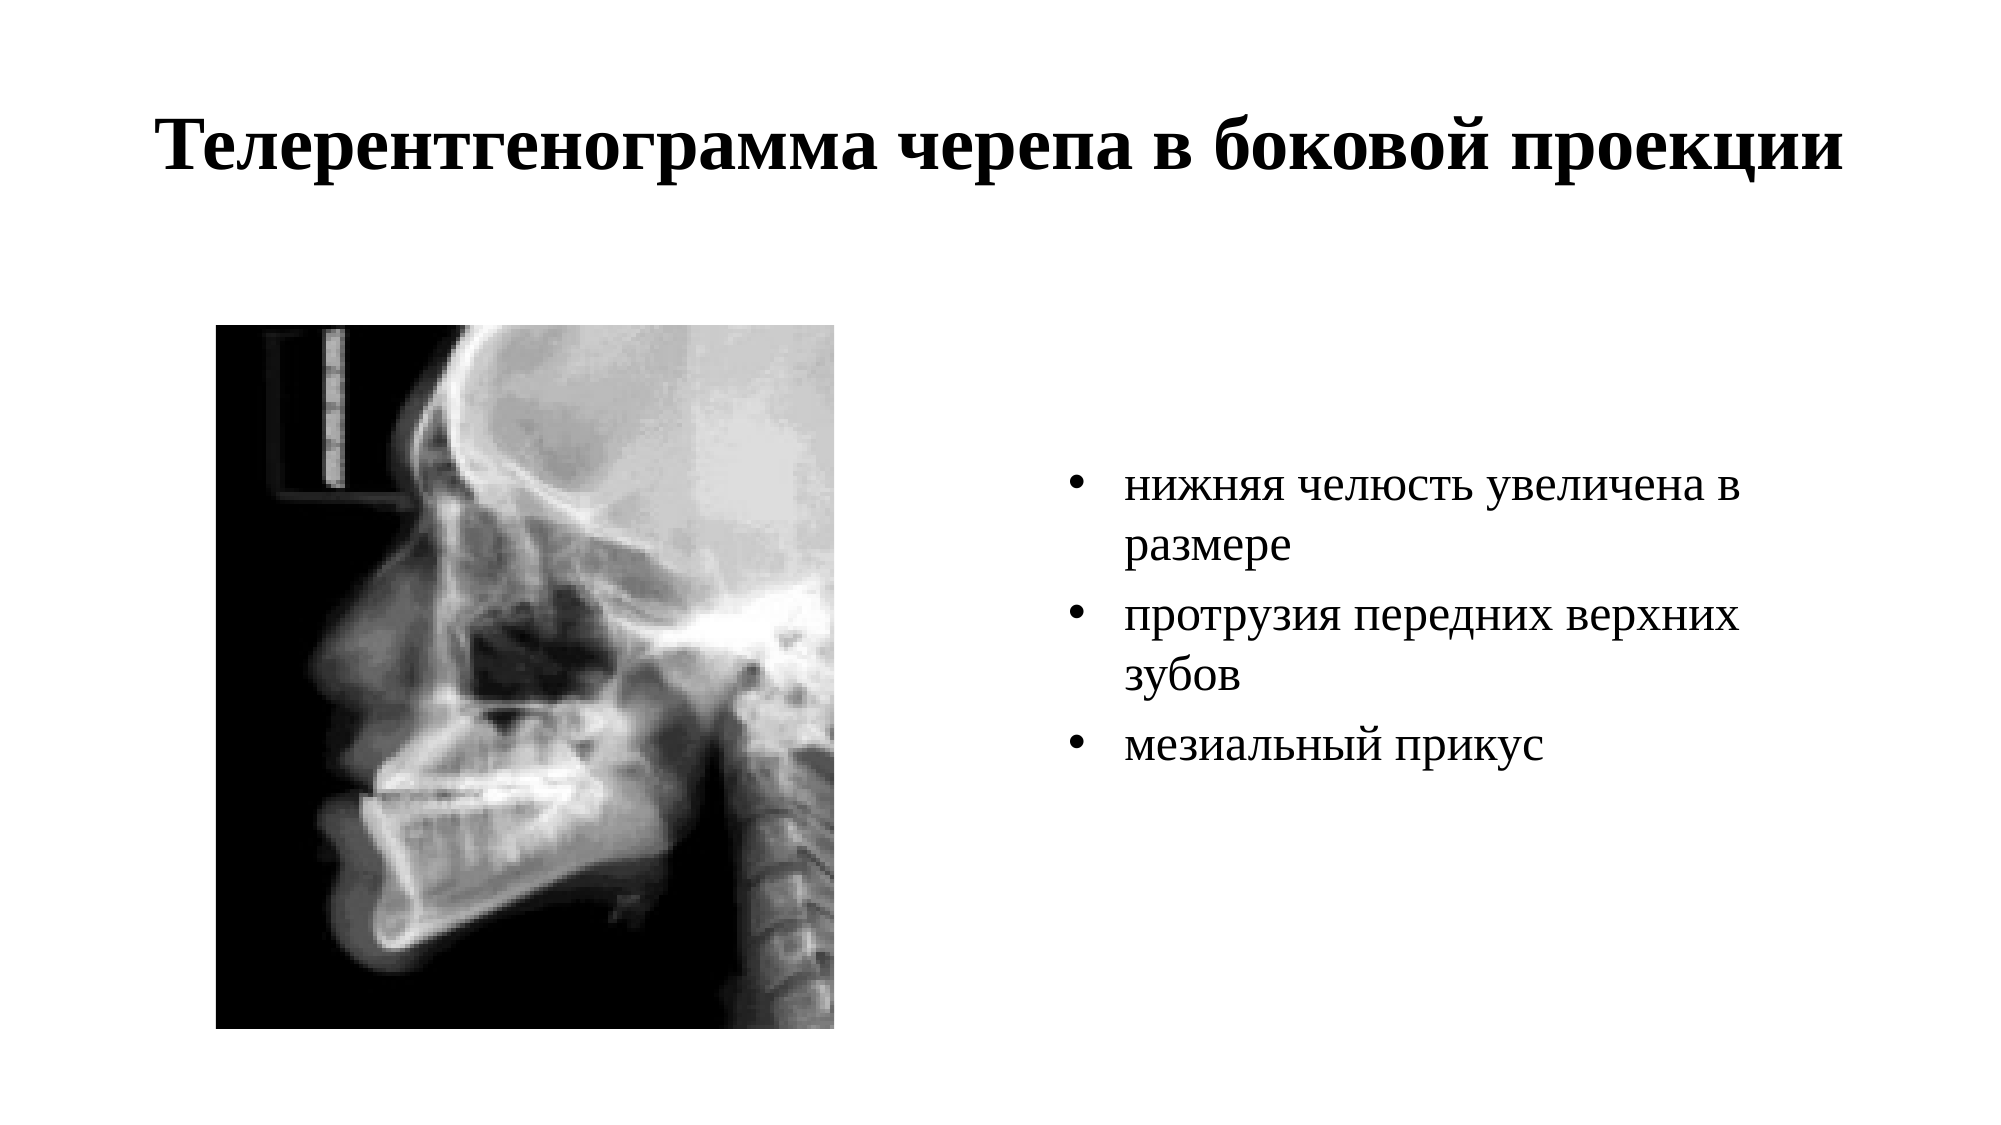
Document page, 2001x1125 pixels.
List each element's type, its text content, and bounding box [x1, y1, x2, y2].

title Телерентгенограмма черепа в боковой проекции [99, 45, 1900, 233]
picture [215, 313, 835, 1033]
list нижняя челюсть увеличена в размере протрузия передних верхних зубов мезиальный прикус [1053, 443, 1811, 903]
